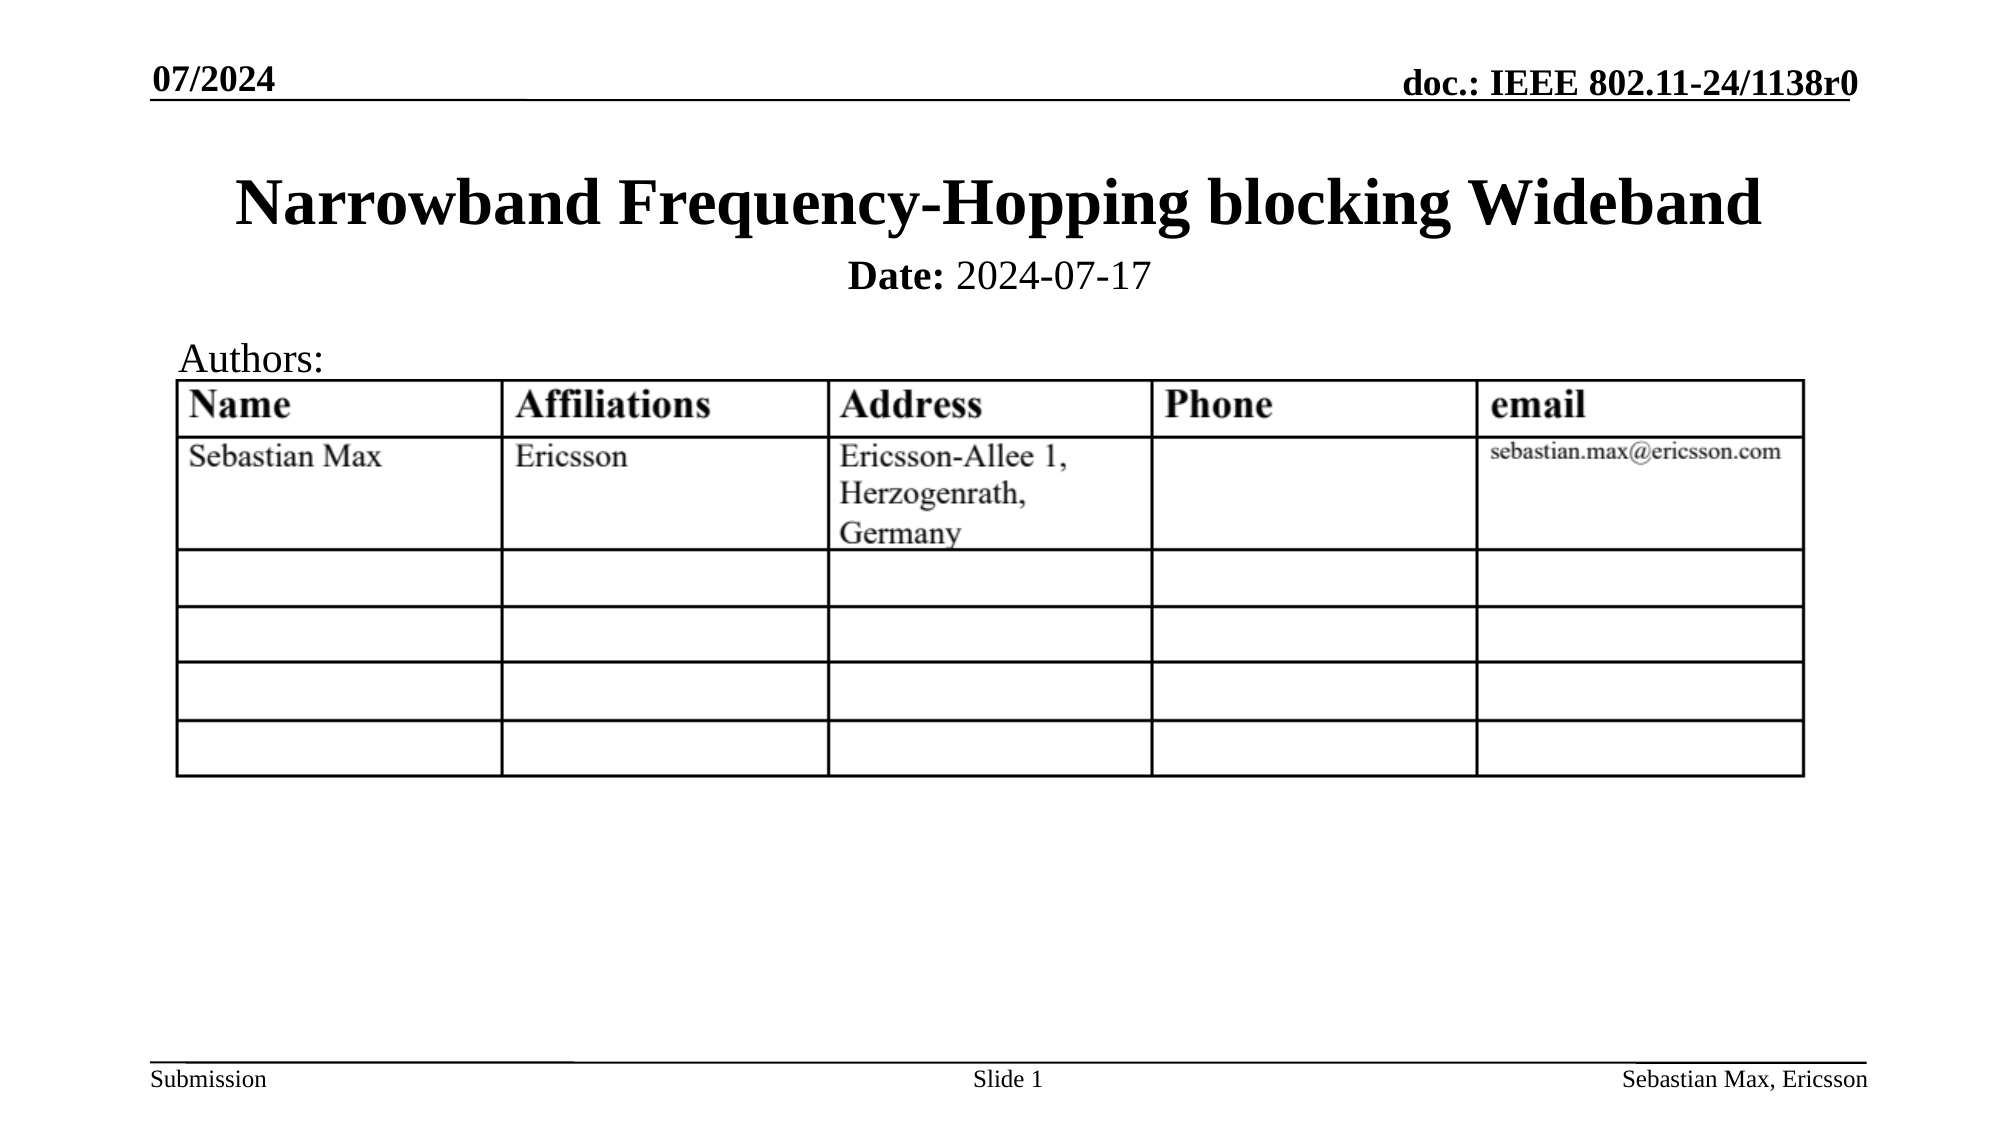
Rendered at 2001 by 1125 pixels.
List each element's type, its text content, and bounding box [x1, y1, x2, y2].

title Narrowband Frequency-Hopping blocking Wideband [149, 76, 1851, 319]
text_box Authors: [162, 323, 401, 378]
footer Sebastian Max, Ericsson [1171, 1061, 1869, 1093]
slide_number 07/2024 [152, 54, 563, 100]
subtitle Date: 2024-07-17 [299, 239, 1701, 319]
slide_number Slide 1 [950, 1061, 1067, 1123]
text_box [162, 378, 1849, 822]
